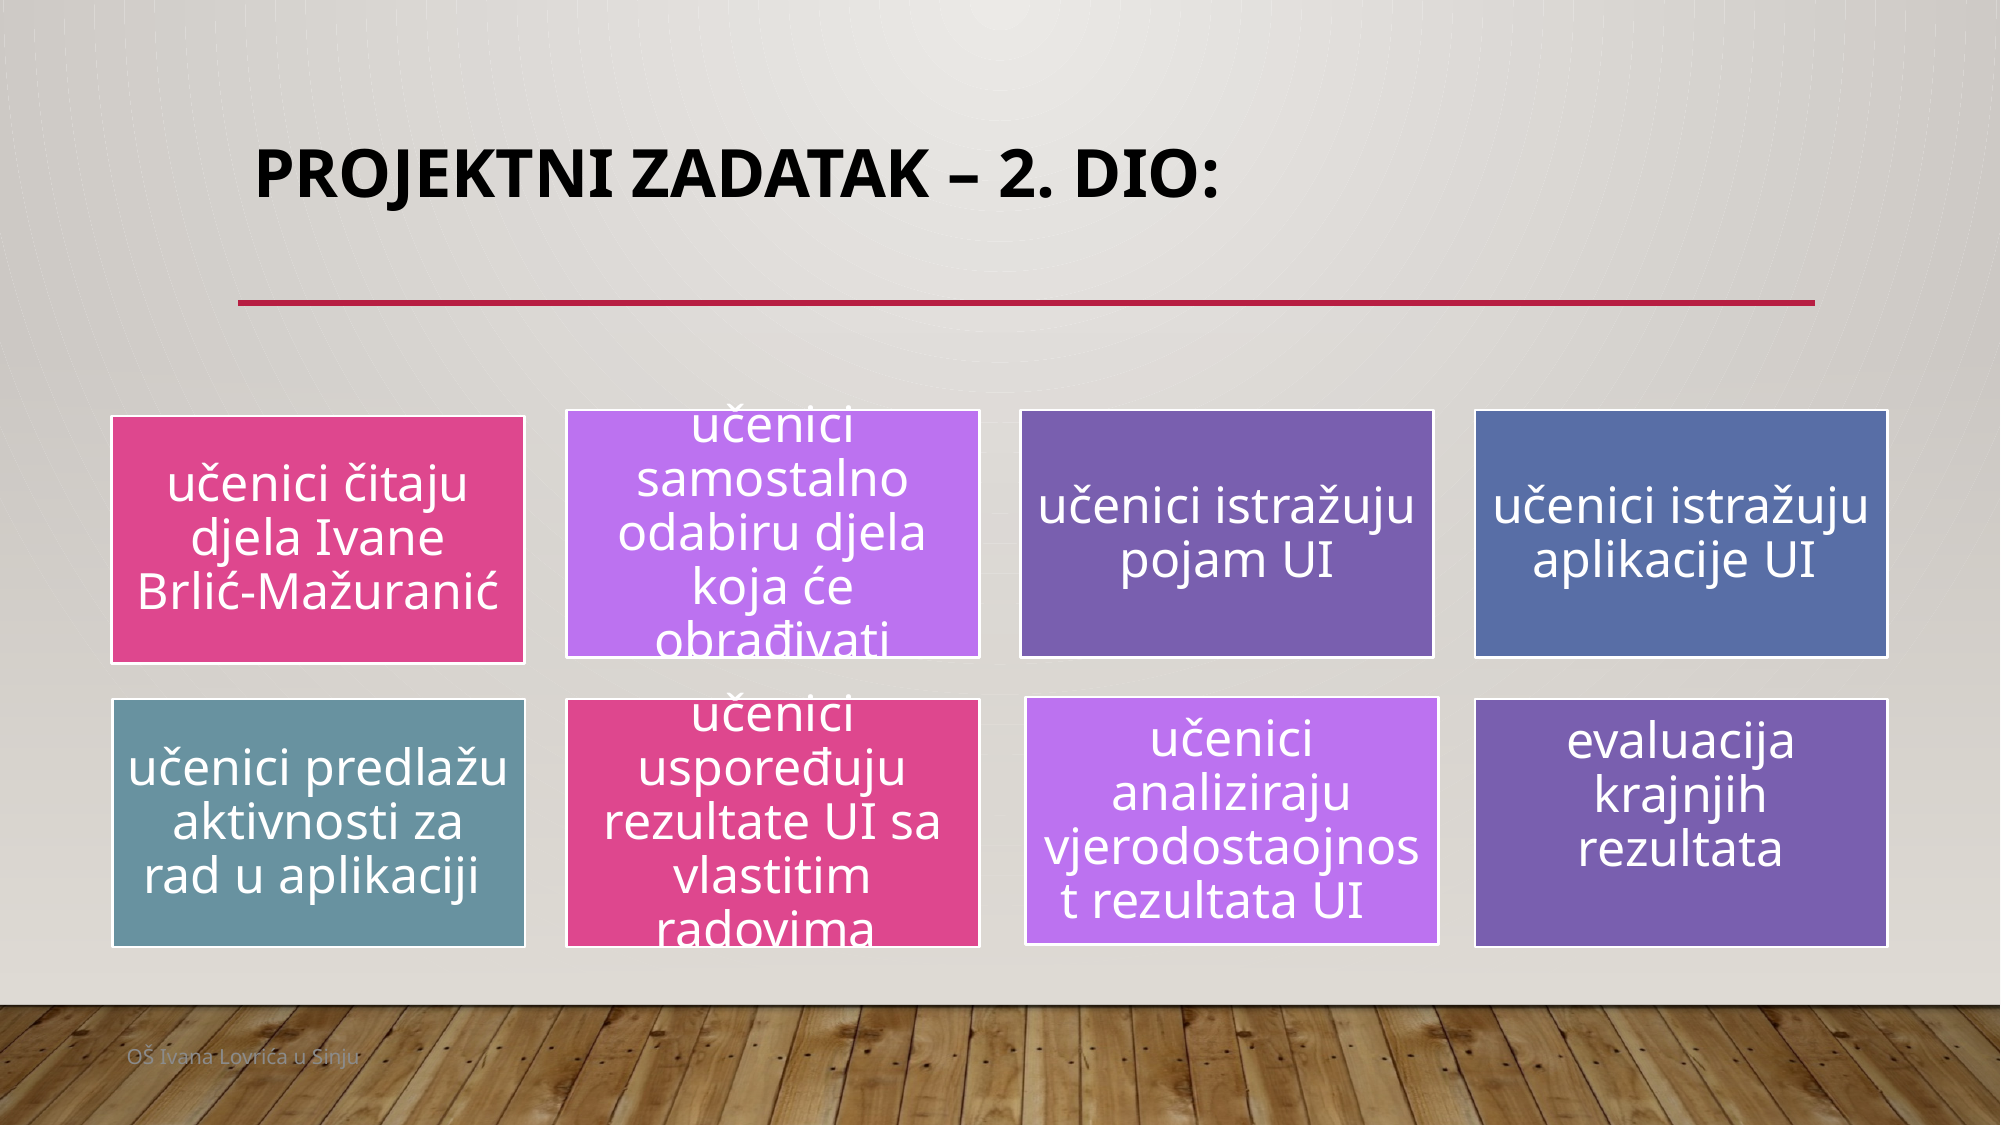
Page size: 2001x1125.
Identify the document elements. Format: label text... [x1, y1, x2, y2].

picture [0, 1005, 2000, 1125]
title Projektni zadatak – 2. dio: [238, 131, 1814, 305]
footer OŠ Ivana Lovrića u Sinju [111, 1026, 1239, 1087]
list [111, 383, 1889, 974]
